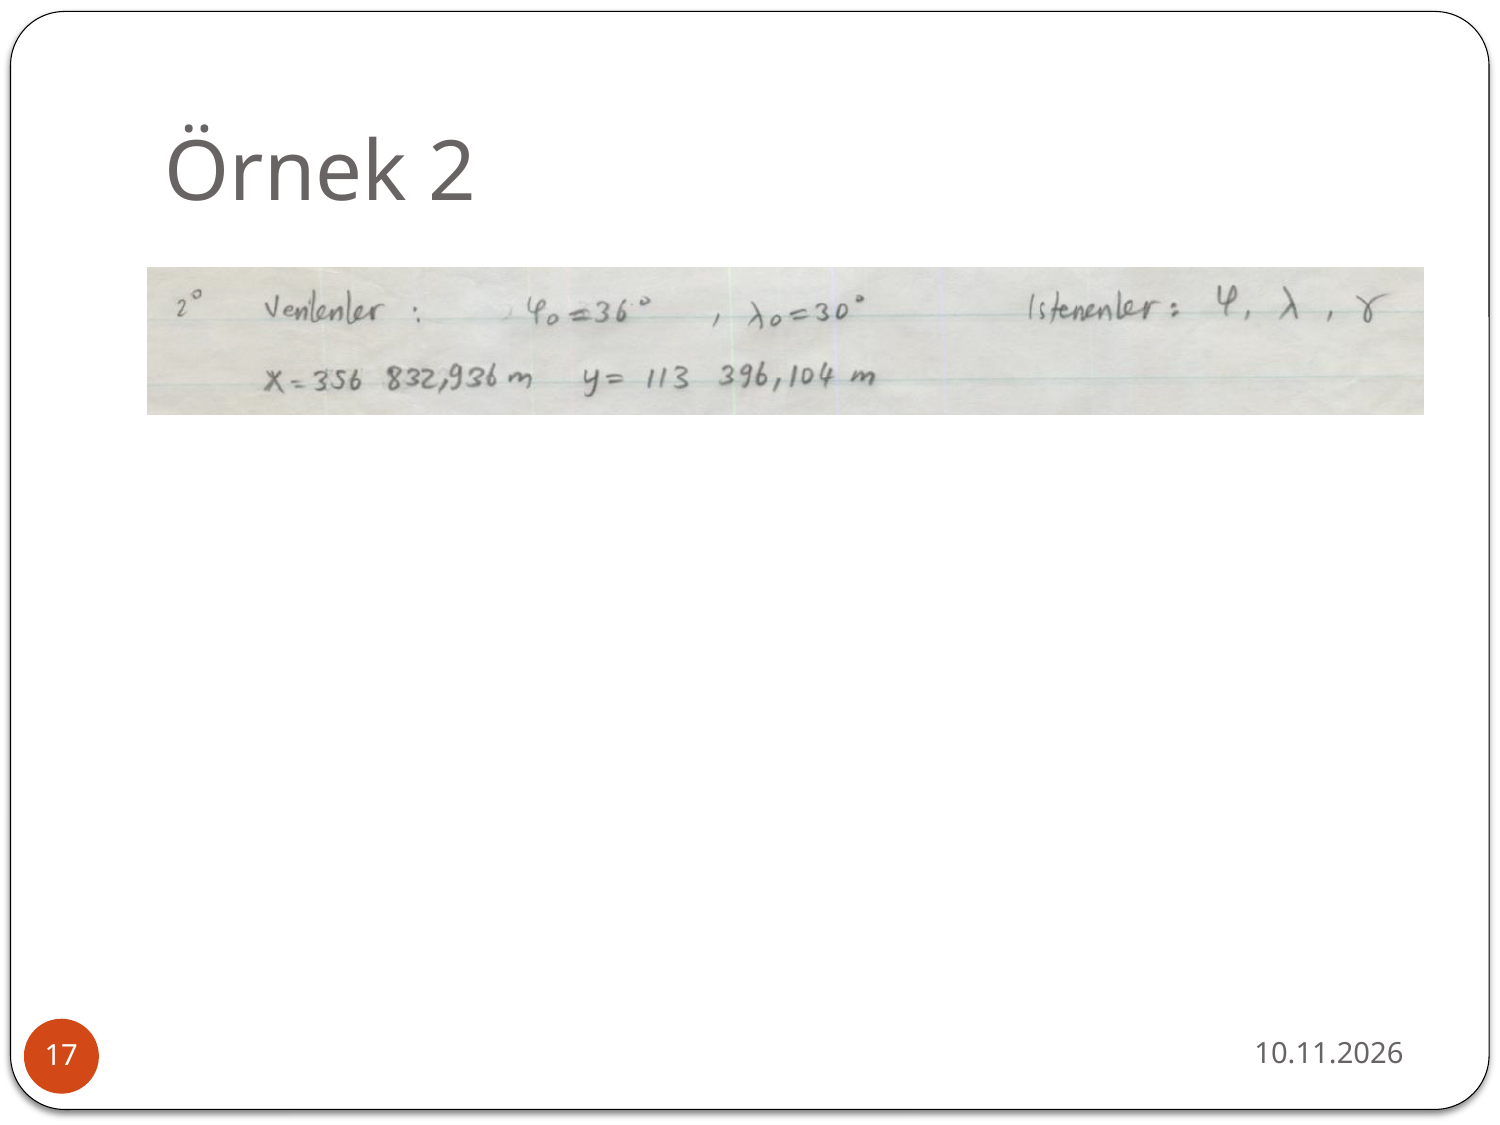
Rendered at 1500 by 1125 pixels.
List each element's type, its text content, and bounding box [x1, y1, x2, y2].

slide_number 17 [23, 1018, 99, 1094]
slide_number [1012, 1015, 1419, 1094]
picture [147, 266, 1424, 416]
title Örnek 2 [150, 45, 1425, 233]
